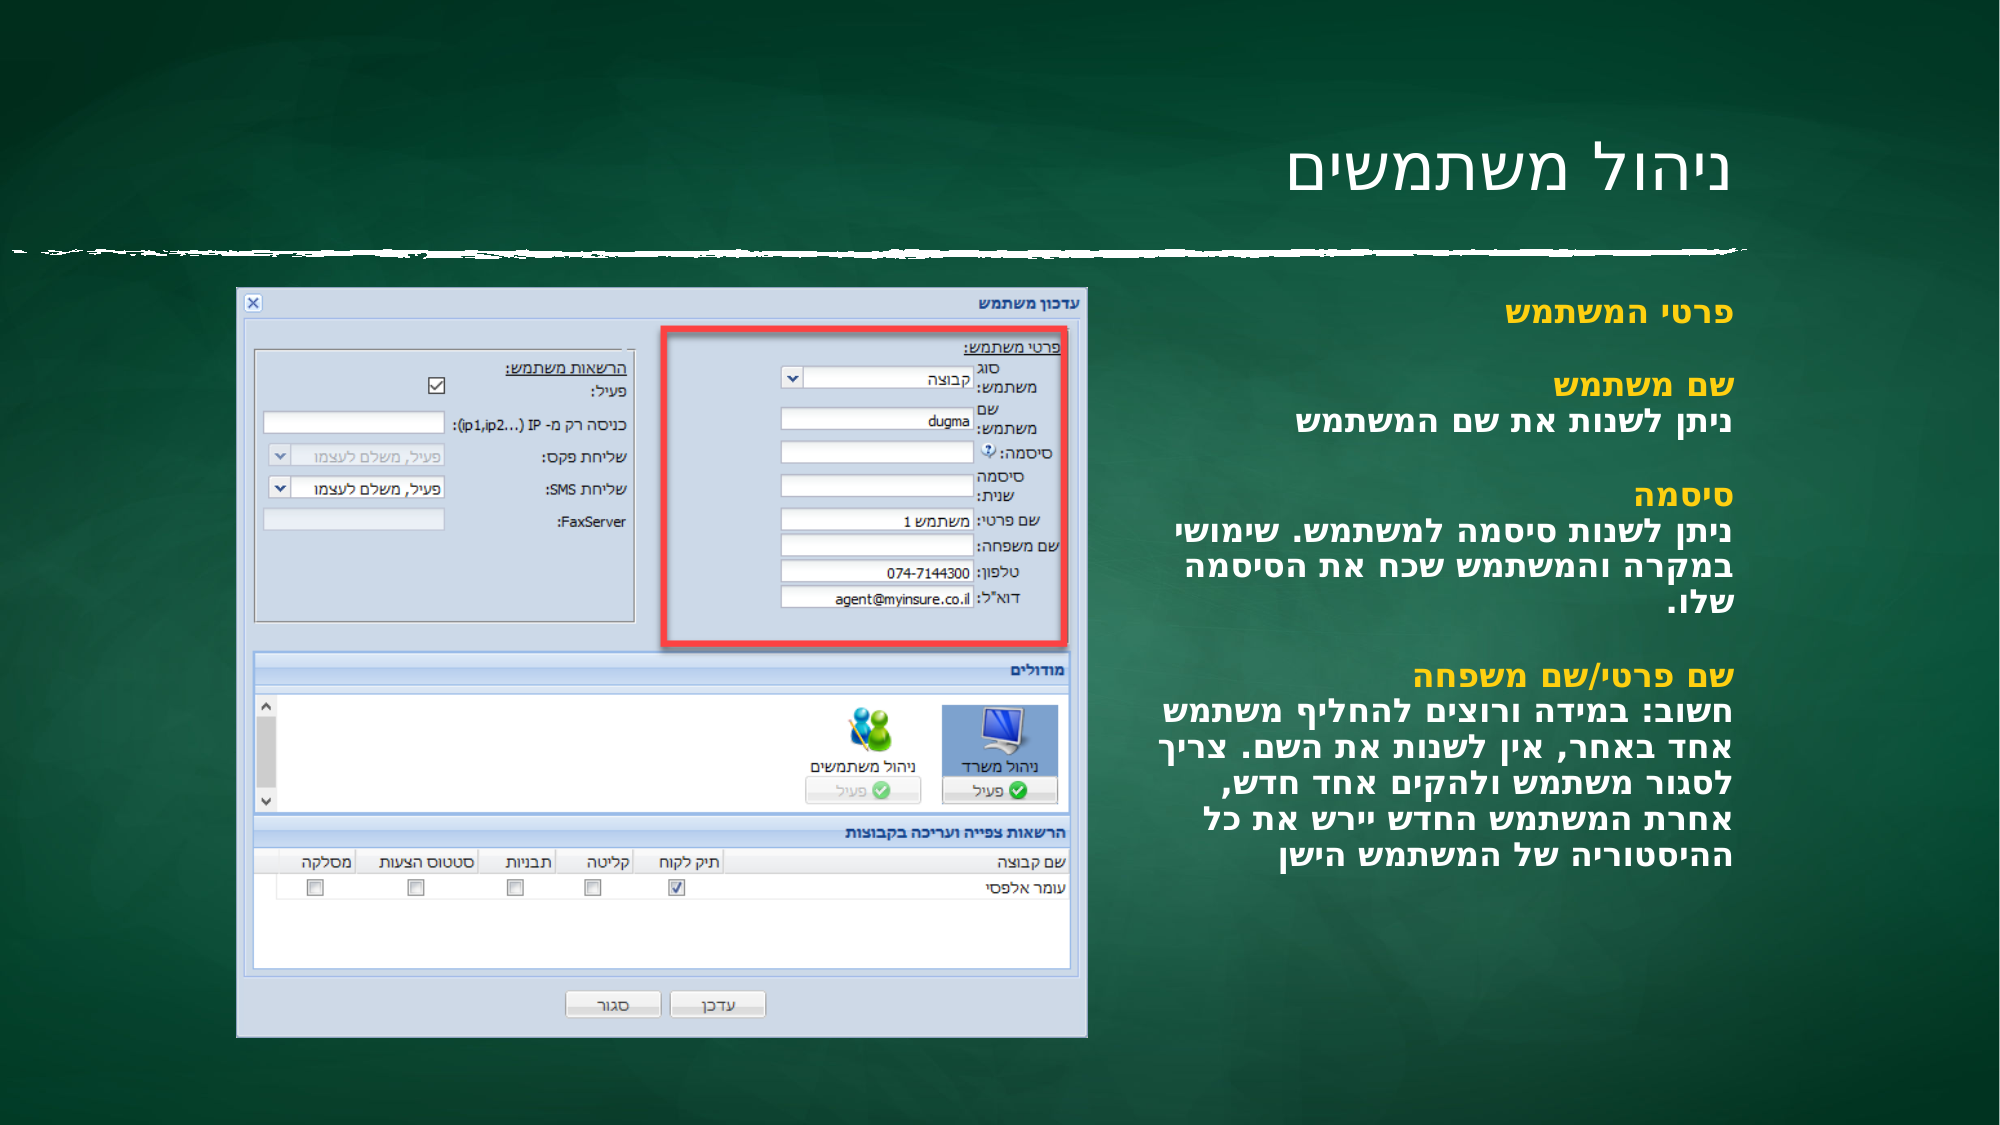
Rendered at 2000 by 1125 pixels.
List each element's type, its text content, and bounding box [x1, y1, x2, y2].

picture [0, 0, 2000, 1125]
list פרטי המשתמש שם משתמש ניתן לשנות את שם המשתמש סיסמה ניתן לשנות סיסמה למשתמש. שימושי במקרה והמשתמש שכח את הסיסמה שלו. שם פרטי/שם משפחה חשוב: במידה ורוצים להחליף משתמש אחד באחר, אין לשנות את השם. צריך לסגור משתמש ולהקים אחד חדש, אחרת המשתמש החדש יירש את כל ההיסטוריה של המשתמש הישן [1137, 287, 1750, 1038]
title ניהול משתמשים [249, 45, 1750, 213]
